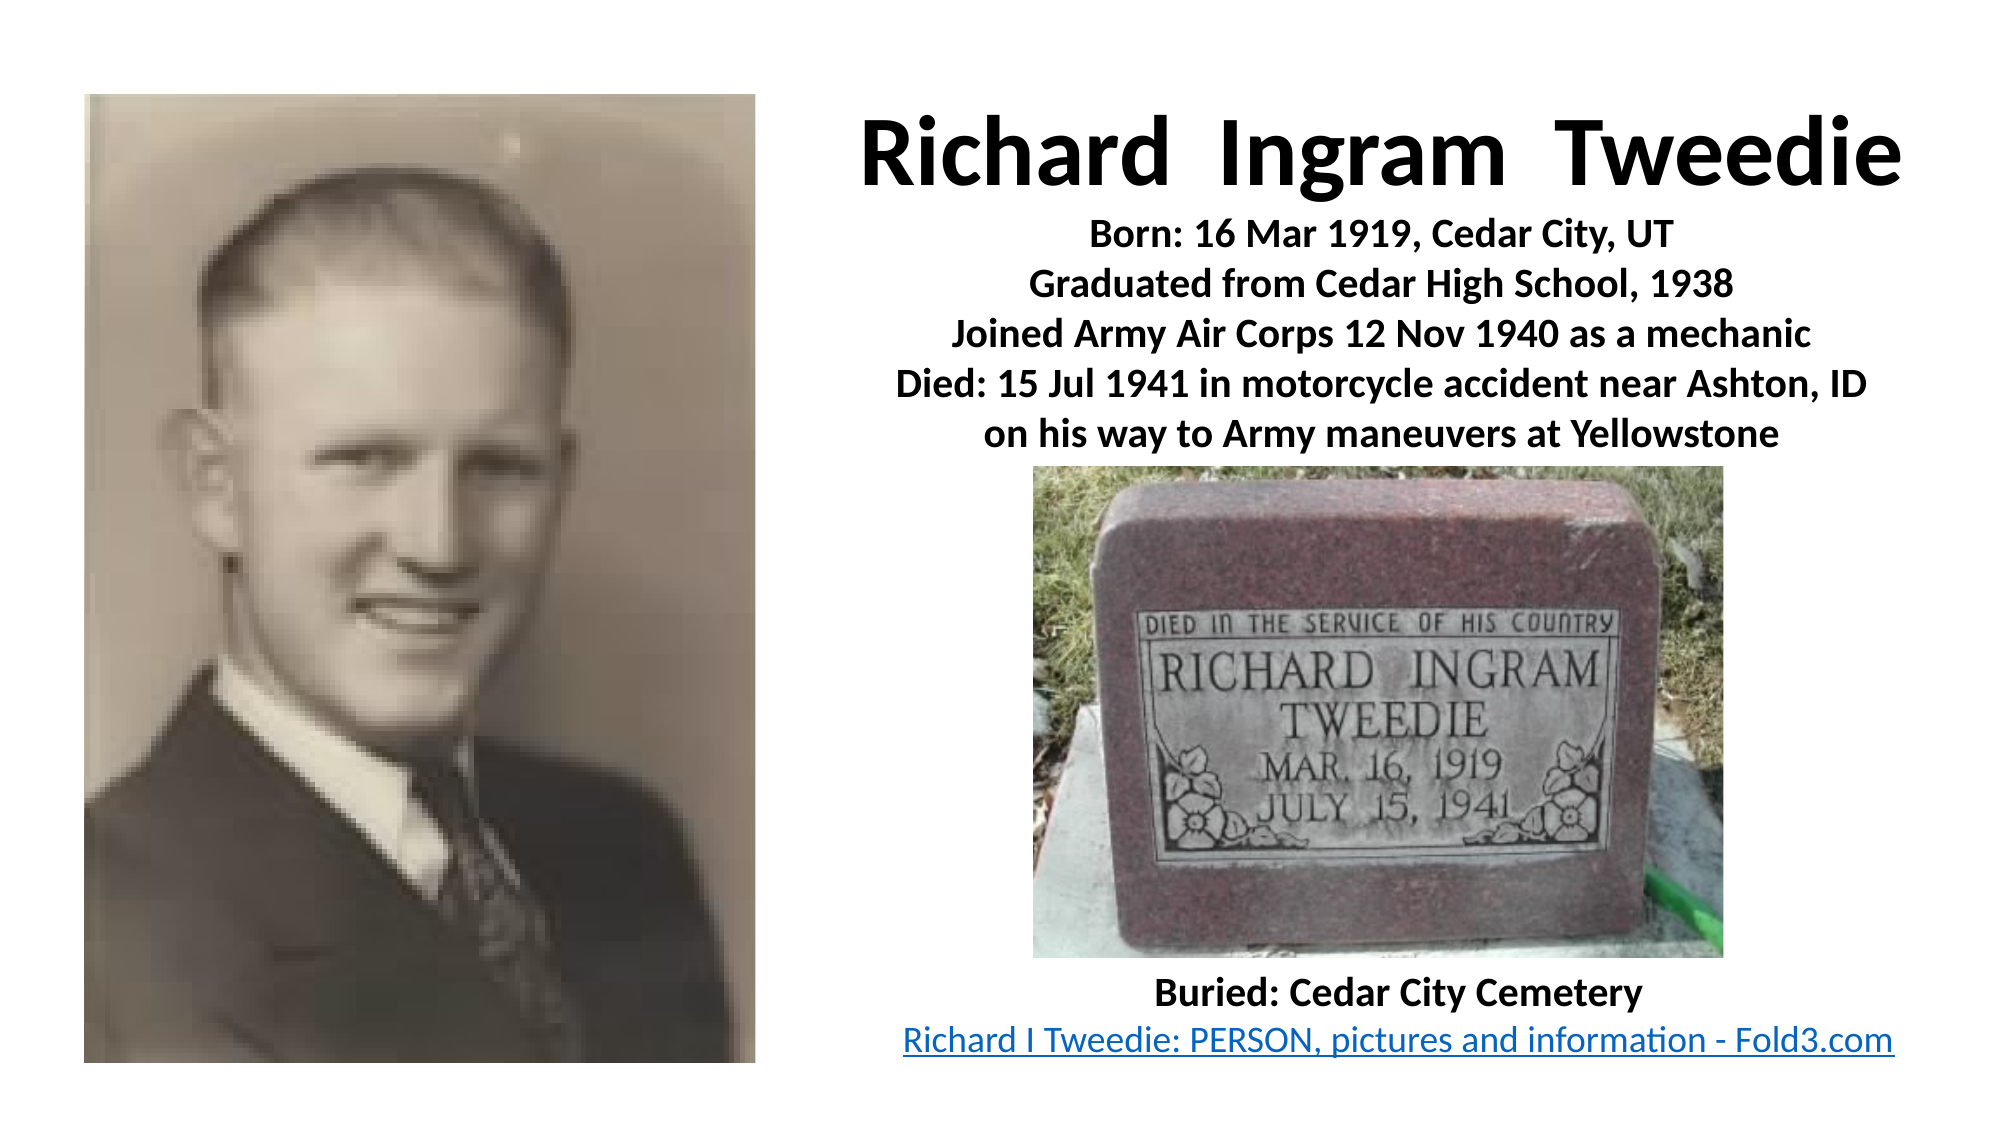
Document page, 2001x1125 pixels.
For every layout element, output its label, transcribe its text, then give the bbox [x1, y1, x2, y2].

picture [84, 94, 756, 1063]
text_box Buried: Cedar City Cemetery Richard I Tweedie: PERSON, pictures and information - Fold3.com [888, 957, 1910, 1068]
picture [1030, 466, 1724, 958]
text_box Richard Ingram Tweedie Born: 16 Mar 1919, Cedar City, UT Graduated from Cedar High School, 1938 Joined Army Air Corps 12 Nov 1940 as a mechanic Died: 15 Jul 1941 in motorcycle accident near Ashton, ID on his way to Army maneuvers at Yellowstone [844, 78, 1919, 463]
